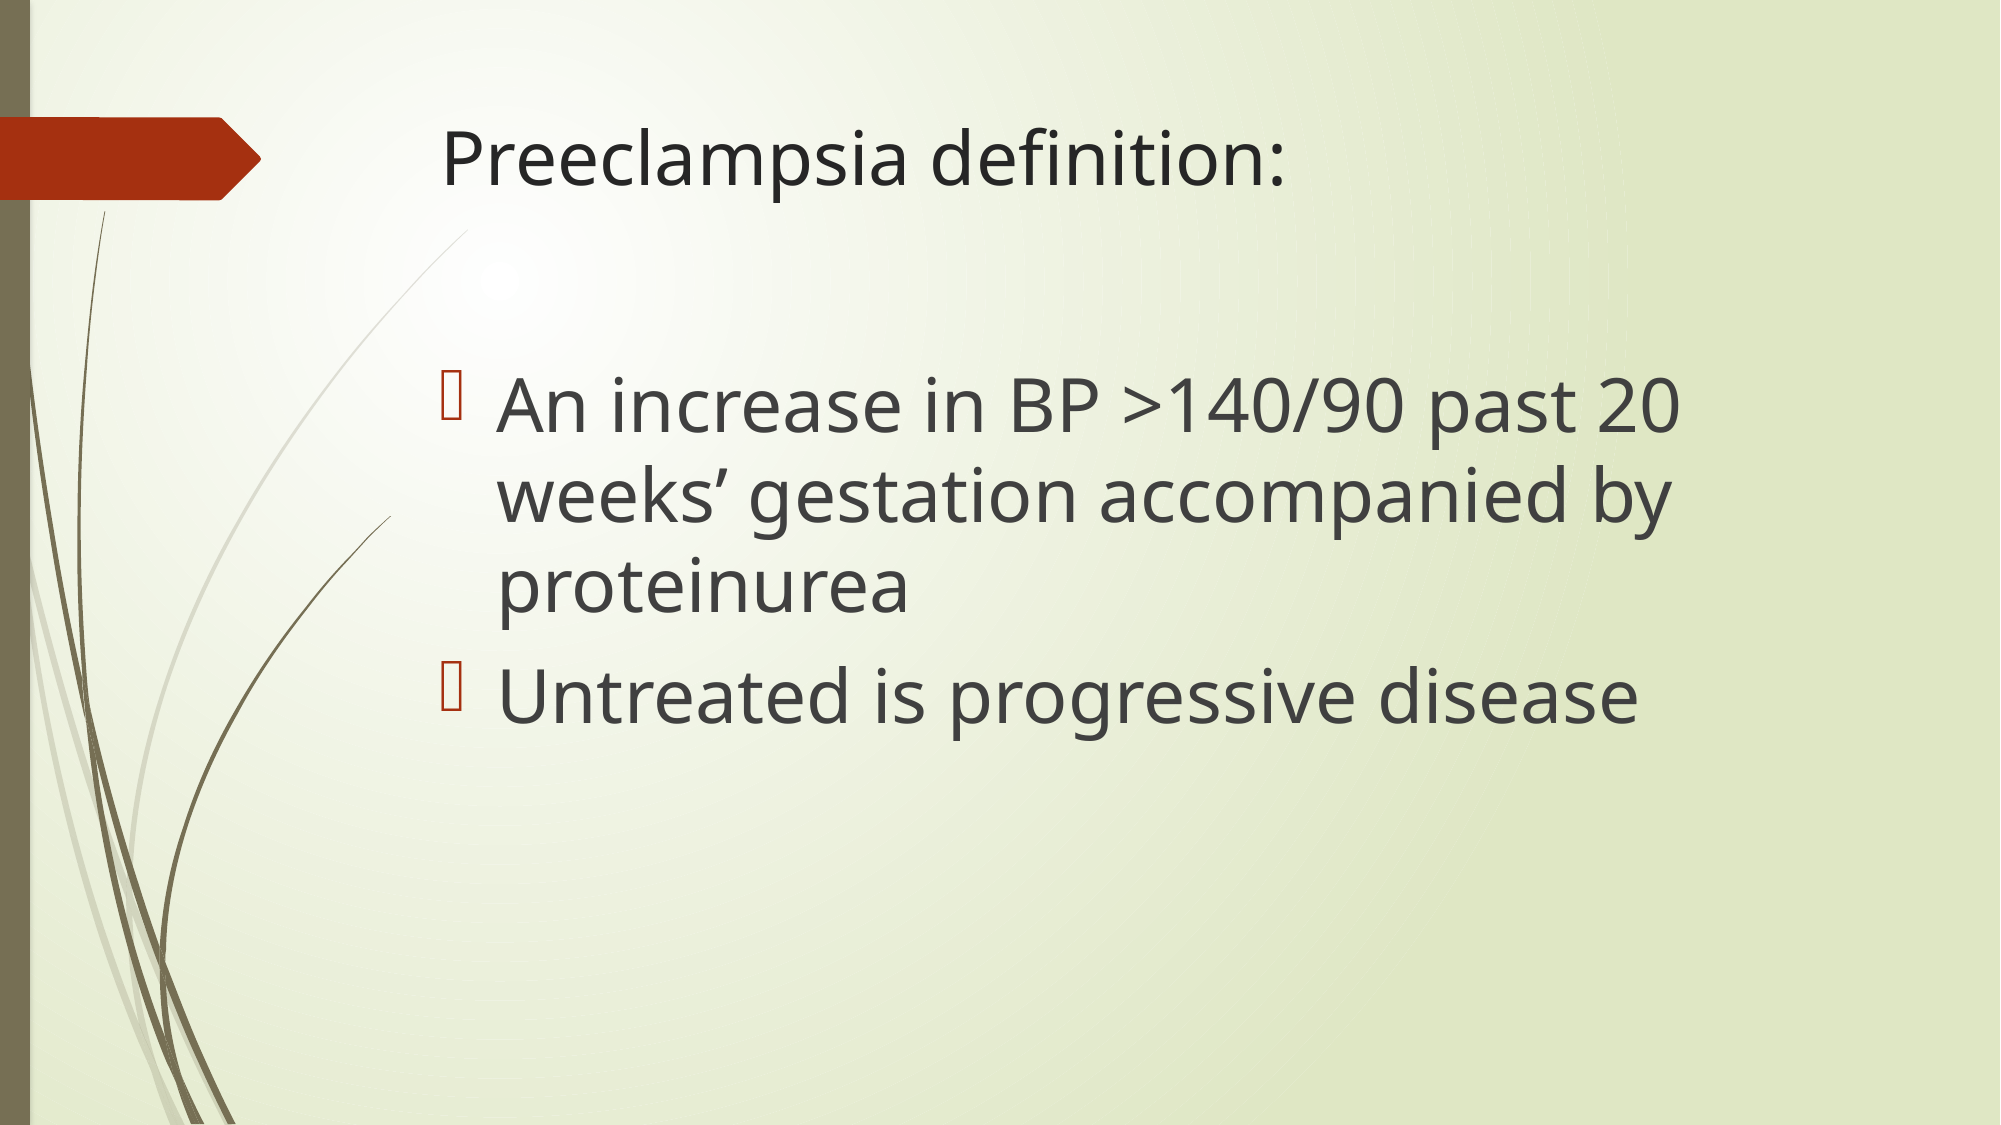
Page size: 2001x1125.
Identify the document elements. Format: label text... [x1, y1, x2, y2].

title Preeclampsia definition: [425, 102, 1888, 313]
list An increase in BP >140/90 past 20 weeks’ gestation accompanied by proteinurea Untreated is progressive disease [424, 350, 1888, 970]
